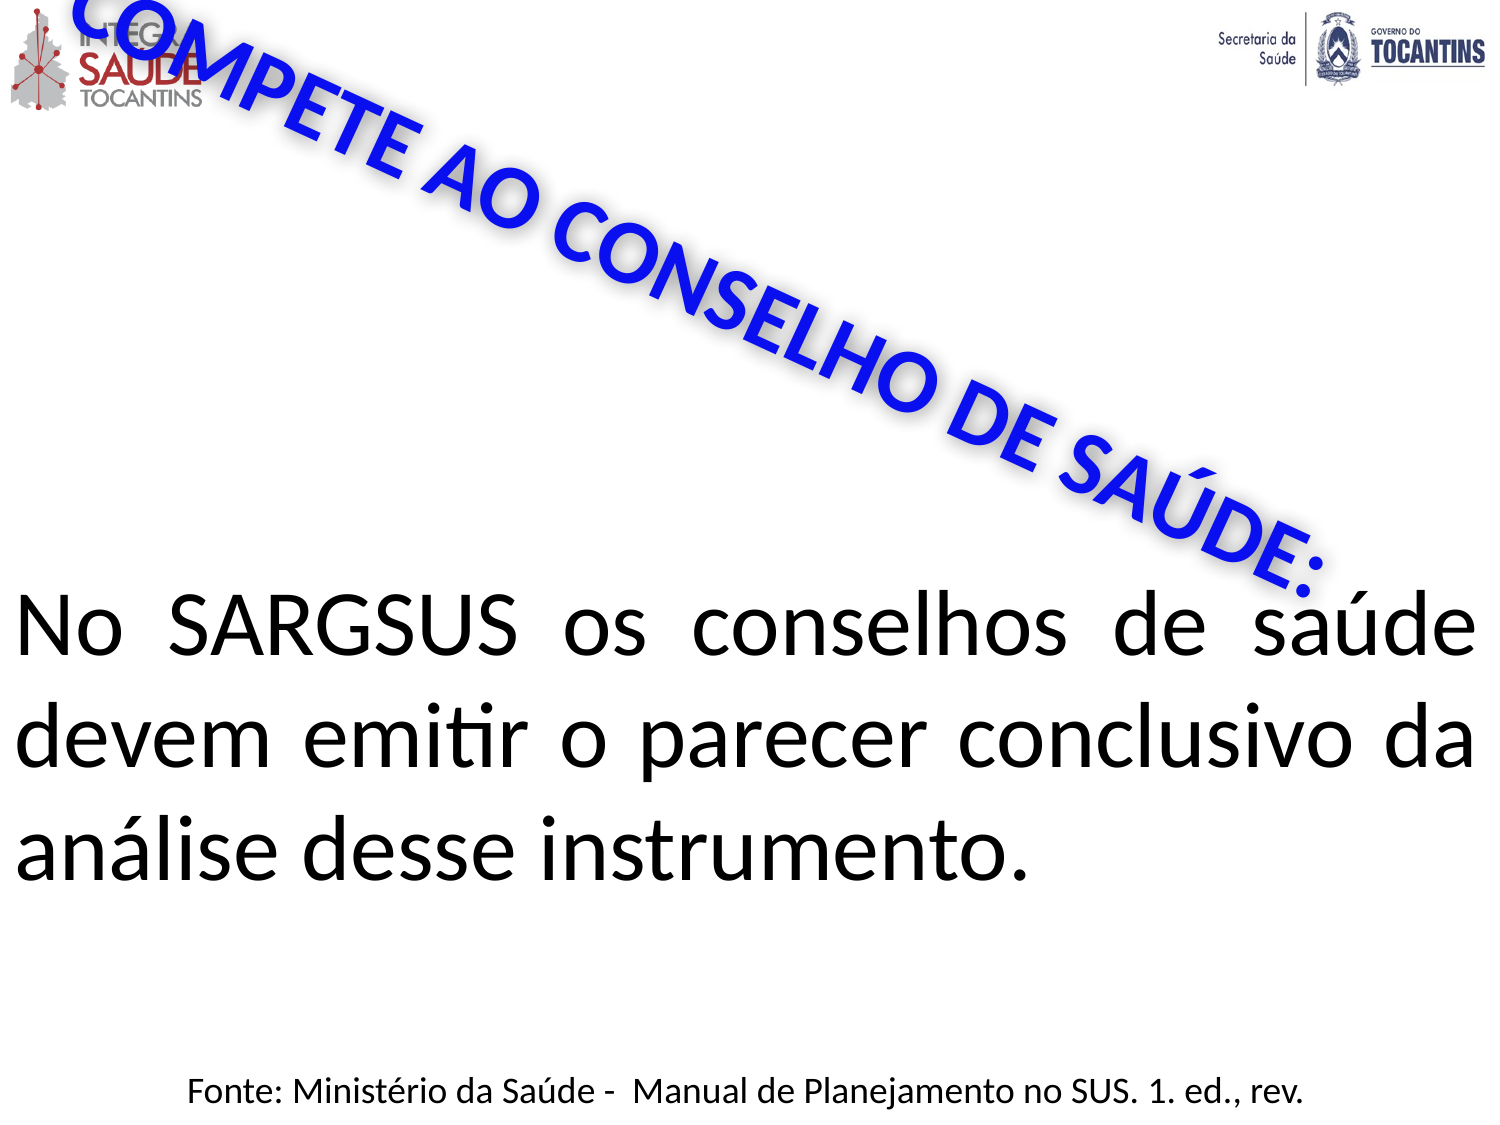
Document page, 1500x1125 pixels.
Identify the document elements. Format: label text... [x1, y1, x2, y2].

text_box COMPETE AO CONSELHO DE SAÚDE: [2, 0, 1403, 645]
text_box Fonte: Ministério da Saúde - Manual de Planejamento no SUS. 1. ed., rev. [2, 1058, 1491, 1119]
text_box No SARGSUS os conselhos de saúde devem emitir o parecer conclusivo da análise desse instrumento. [0, 553, 1494, 976]
picture [5, 22, 203, 114]
picture [1210, 2, 1495, 90]
